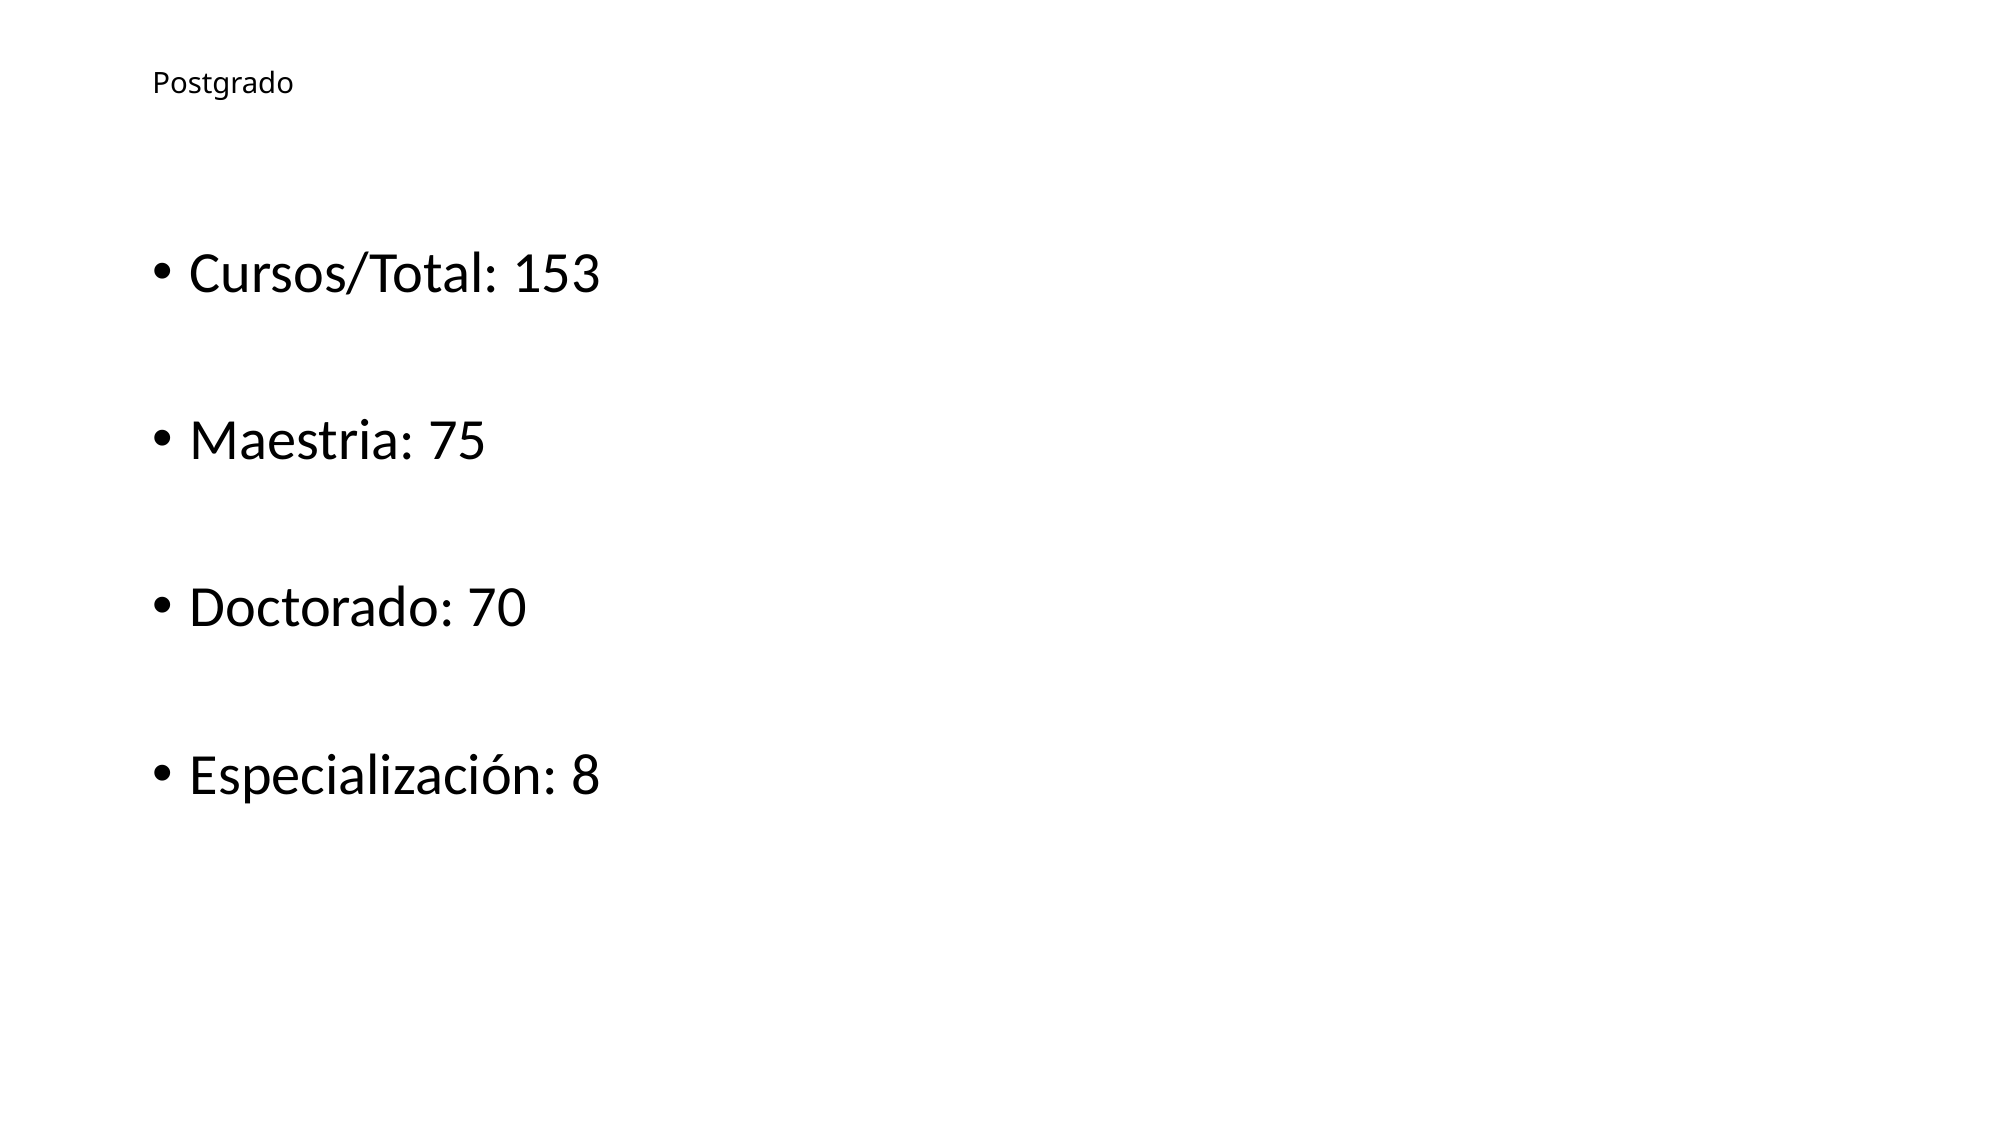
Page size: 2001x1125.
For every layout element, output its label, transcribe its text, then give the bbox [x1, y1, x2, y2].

list Cursos/Total: 153 Maestria: 75 Doctorado: 70 Especialización: 8 [137, 143, 1863, 1014]
title Postgrado [137, 59, 1863, 143]
